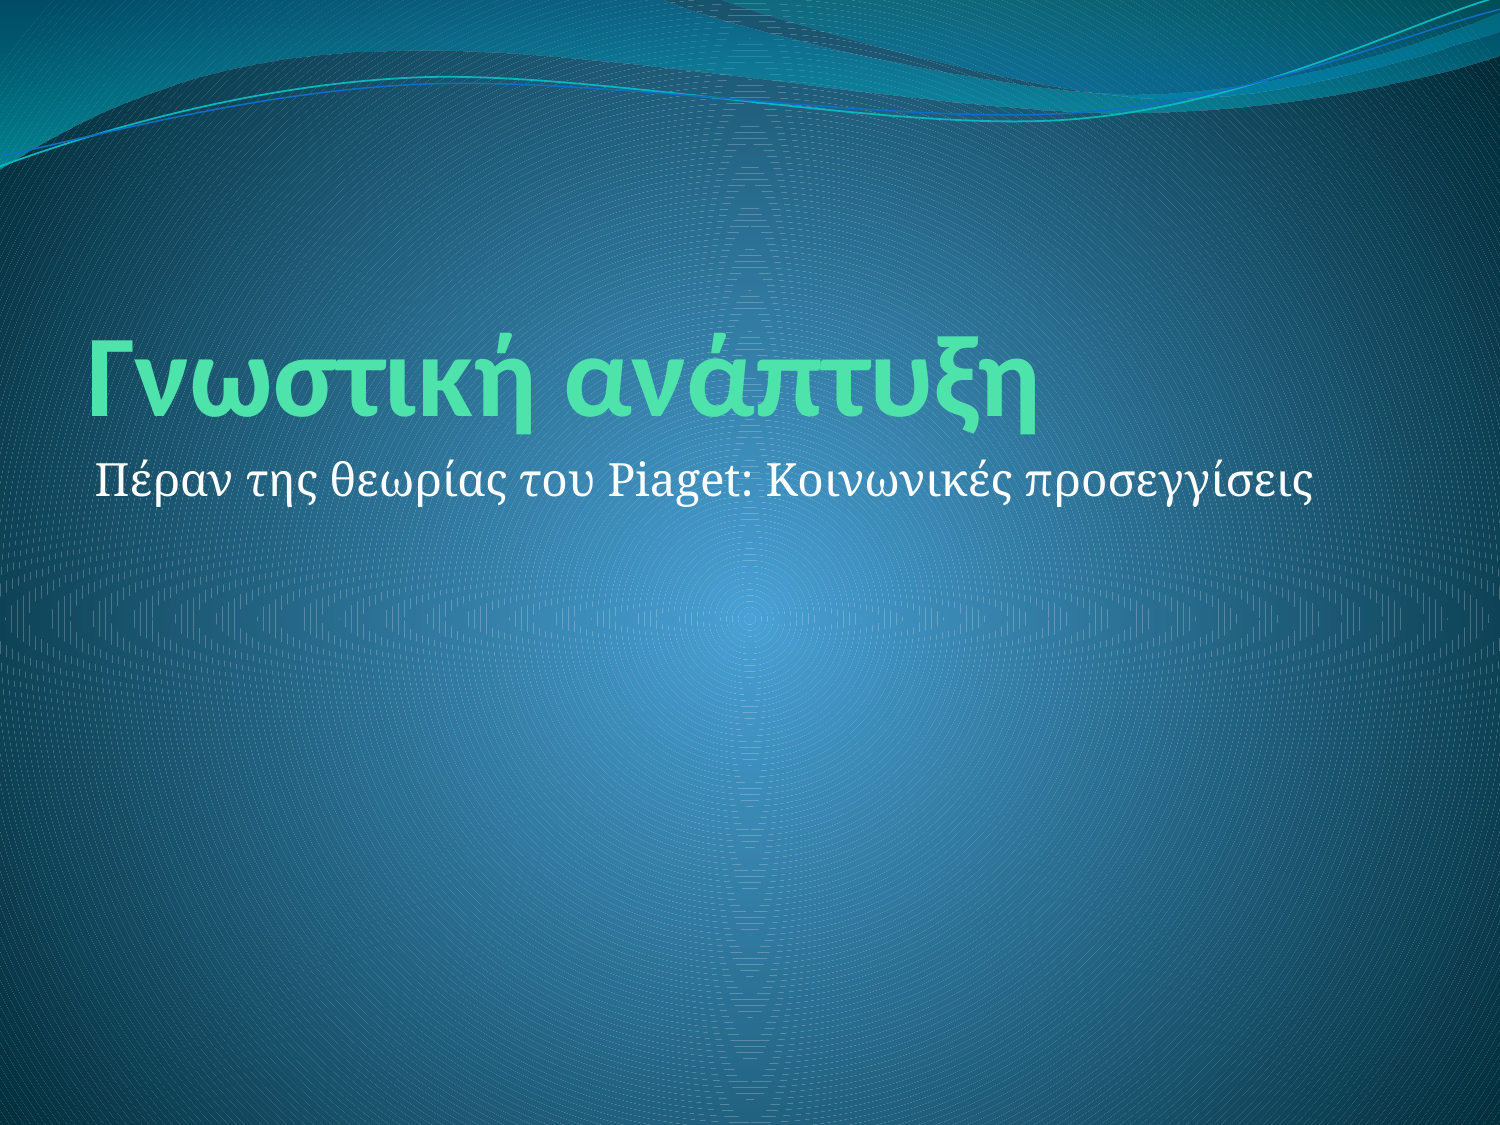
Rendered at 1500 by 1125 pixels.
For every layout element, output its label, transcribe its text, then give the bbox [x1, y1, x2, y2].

list Πέραν της θεωρίας του Piaget: Κοινωνικές προσεγγίσεις [86, 443, 1362, 692]
title Γνωστική ανάπτυξη [86, 216, 1362, 440]
